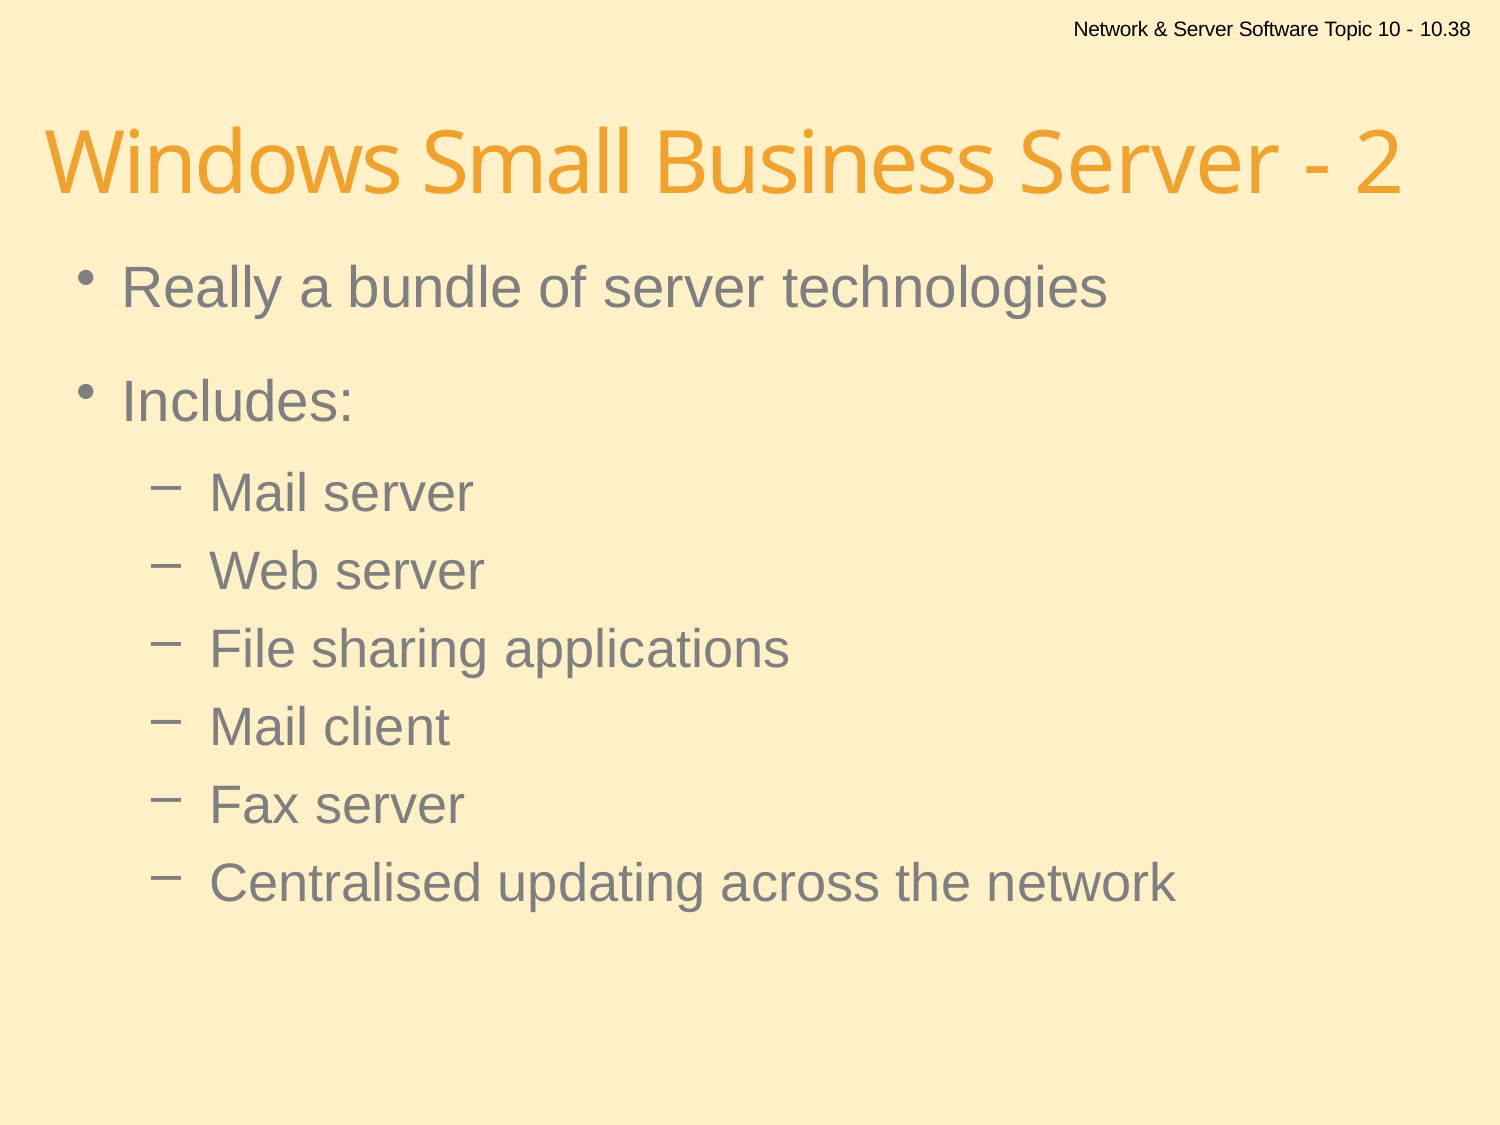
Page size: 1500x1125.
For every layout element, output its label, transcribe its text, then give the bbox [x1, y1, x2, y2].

title Windows Small Business Server - 2 [42, 62, 1433, 253]
text_box Network & Server Software Topic 10 - 10.38 [1071, 13, 1488, 41]
text_box Really a bundle of server technologies Includes: Mail server Web server File sharing applications Mail client Fax server Centralised updating across the network [74, 247, 1180, 913]
